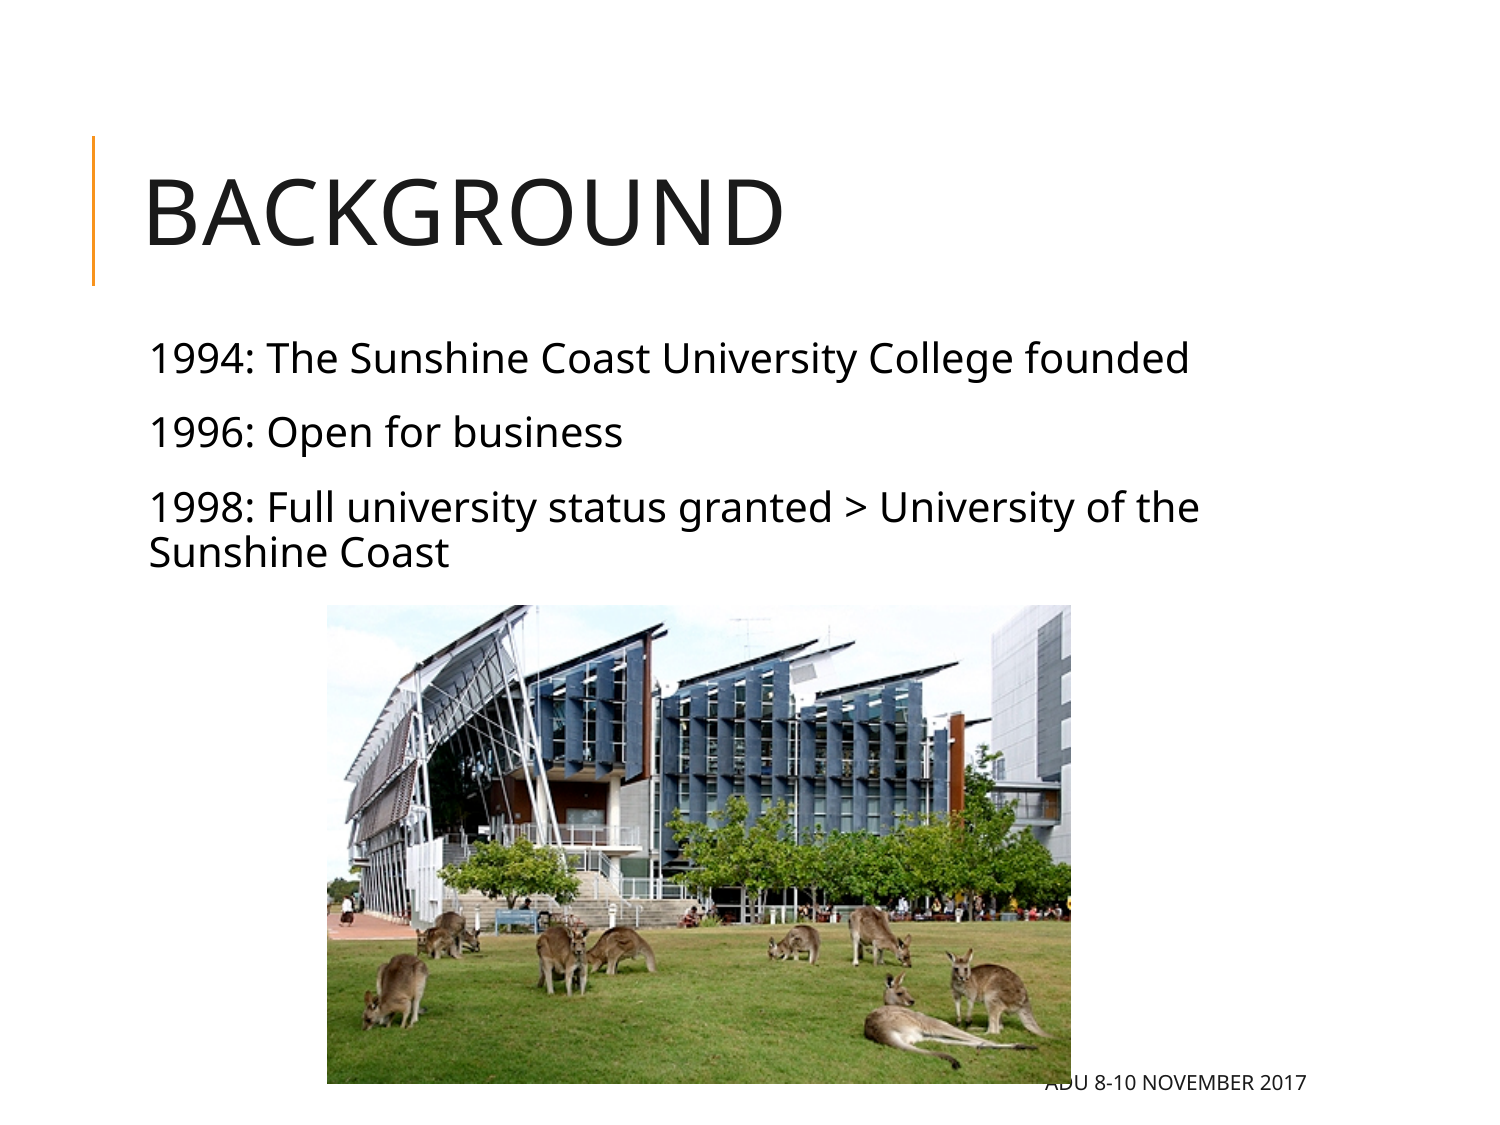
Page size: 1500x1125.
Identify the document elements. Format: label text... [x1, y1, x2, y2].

footer ADU 8-10 November 2017 [595, 1061, 1322, 1107]
picture [327, 605, 1072, 1085]
title background [126, 96, 1322, 330]
list 1994: The Sunshine Coast University College founded 1996: Open for business 1998: Full university status granted > University of the Sunshine Coast [126, 330, 1322, 1035]
